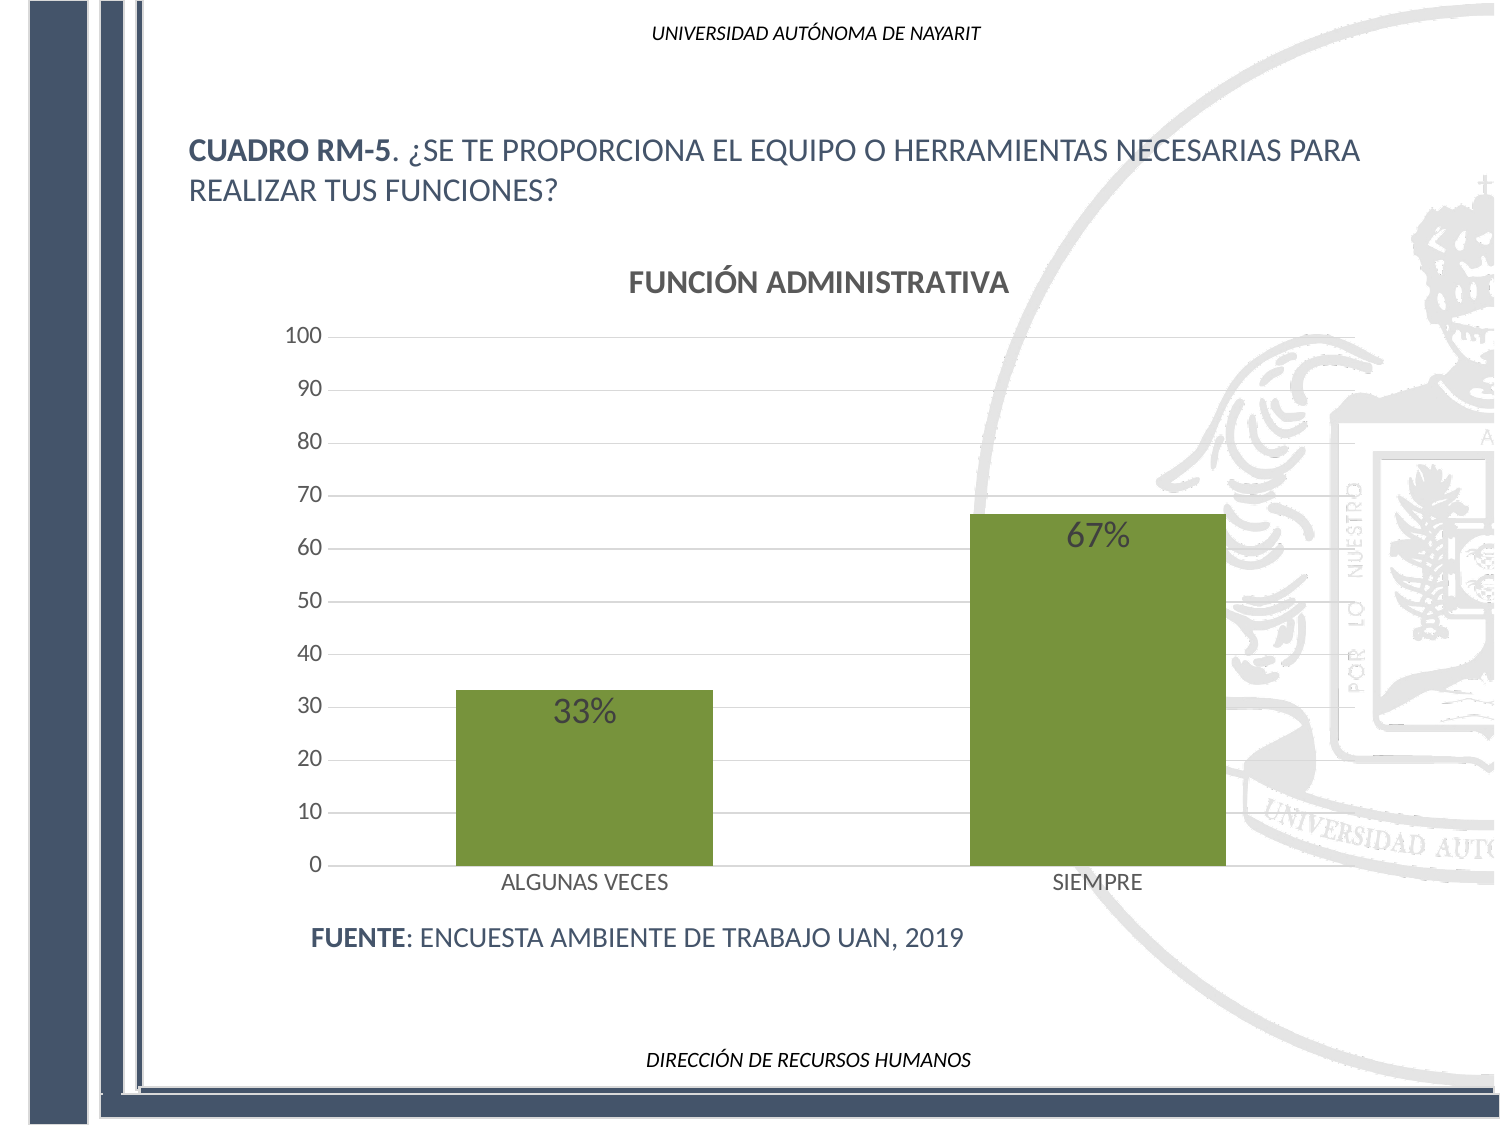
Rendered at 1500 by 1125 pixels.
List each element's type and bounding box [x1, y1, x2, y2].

chart [262, 237, 1378, 911]
text_box [29, 0, 1500, 1125]
